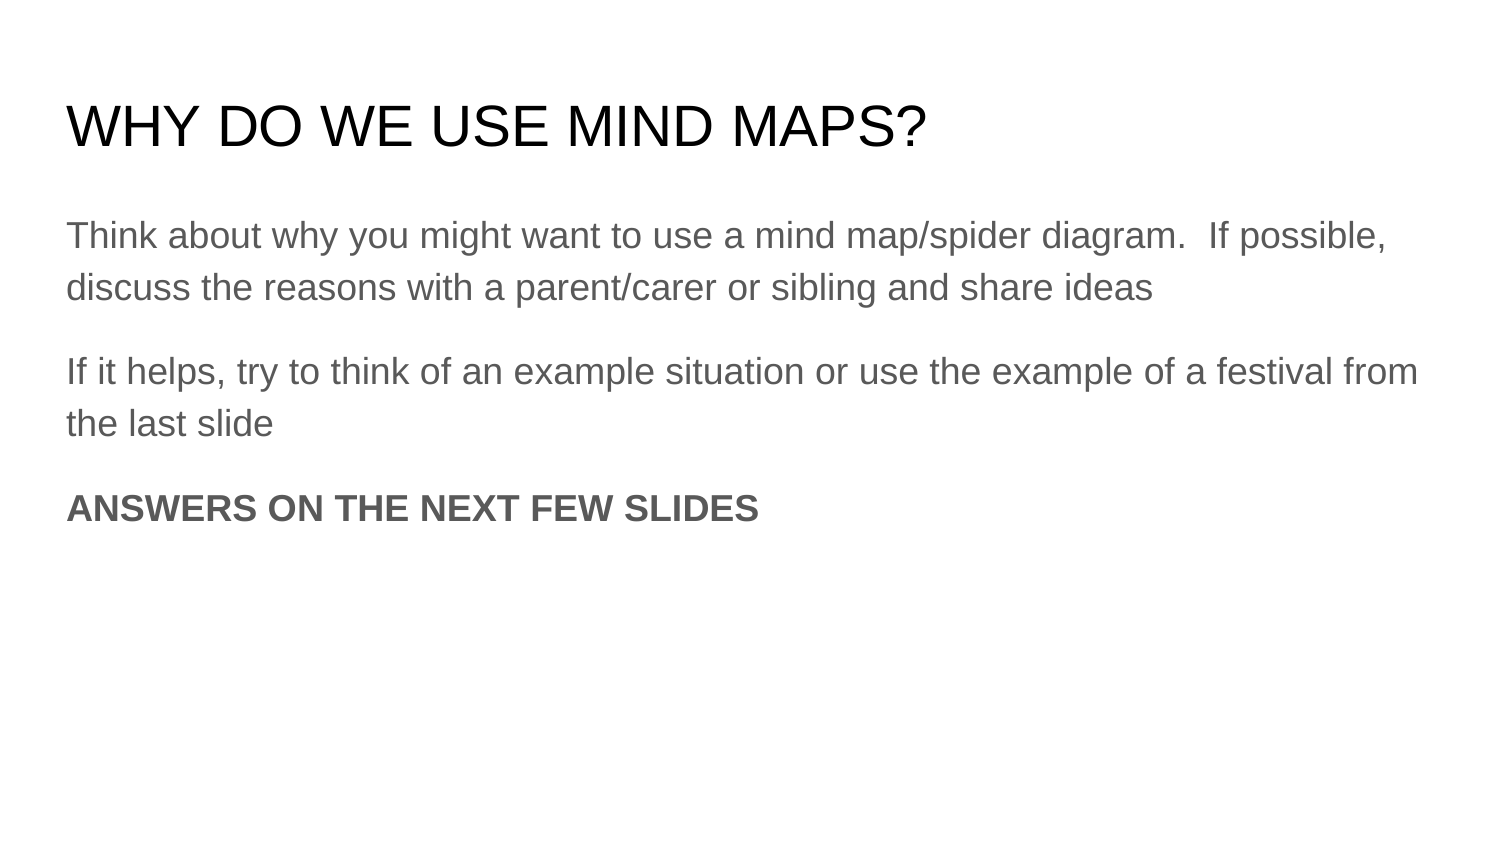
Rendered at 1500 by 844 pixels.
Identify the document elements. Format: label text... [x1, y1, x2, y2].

title WHY DO WE USE MIND MAPS? [51, 72, 1449, 167]
list Think about why you might want to use a mind map/spider diagram. If possible, discuss the reasons with a parent/carer or sibling and share ideas If it helps, try to think of an example situation or use the example of a festival from the last slide ANSWERS ON THE NEXT FEW SLIDES [51, 189, 1449, 750]
